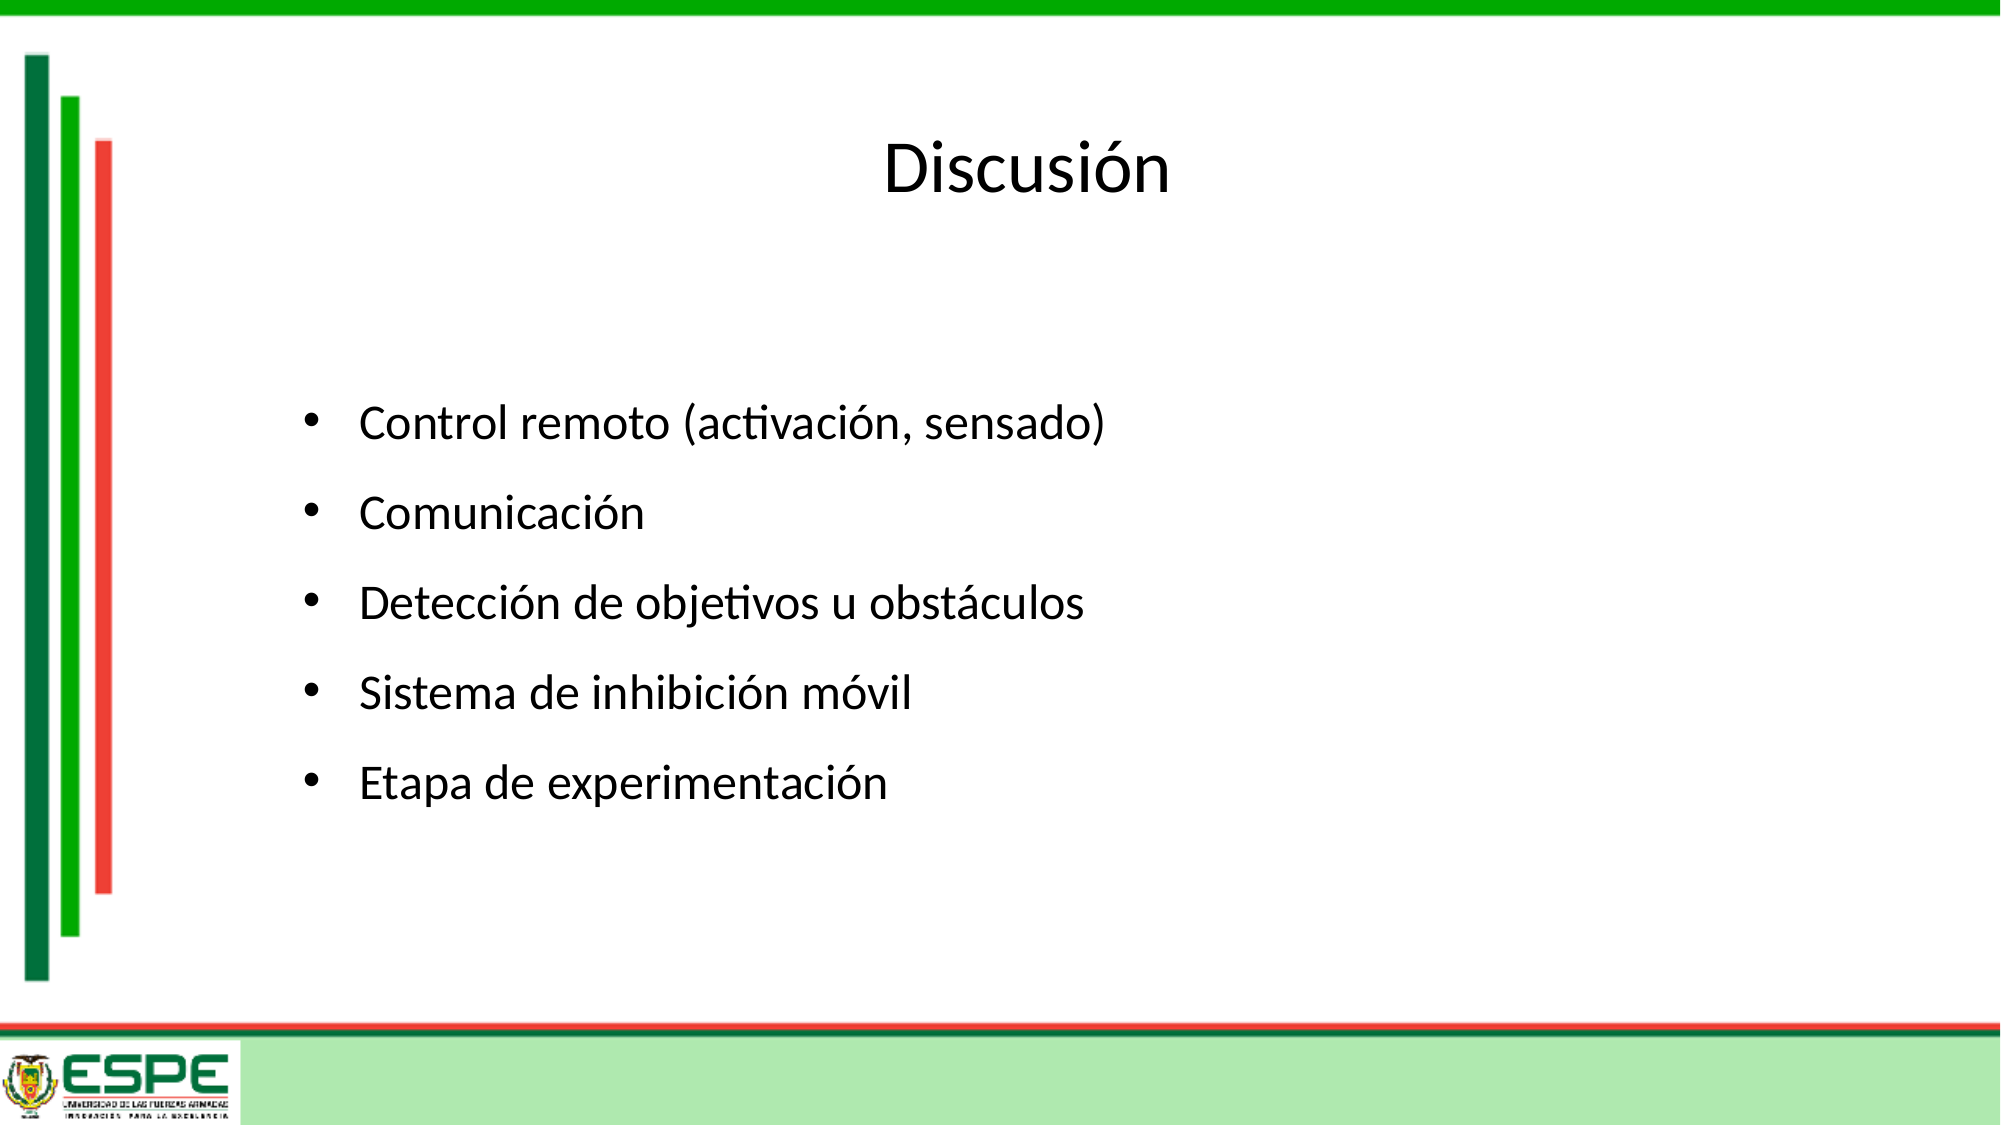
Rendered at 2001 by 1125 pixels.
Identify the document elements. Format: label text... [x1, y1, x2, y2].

picture [0, 0, 2001, 1125]
title Discusión [137, 59, 1919, 278]
text_box Control remoto (activación, sensado) Comunicación Detección de objetivos u obstáculos Sistema de inhibición móvil Etapa de experimentación [287, 278, 1553, 891]
